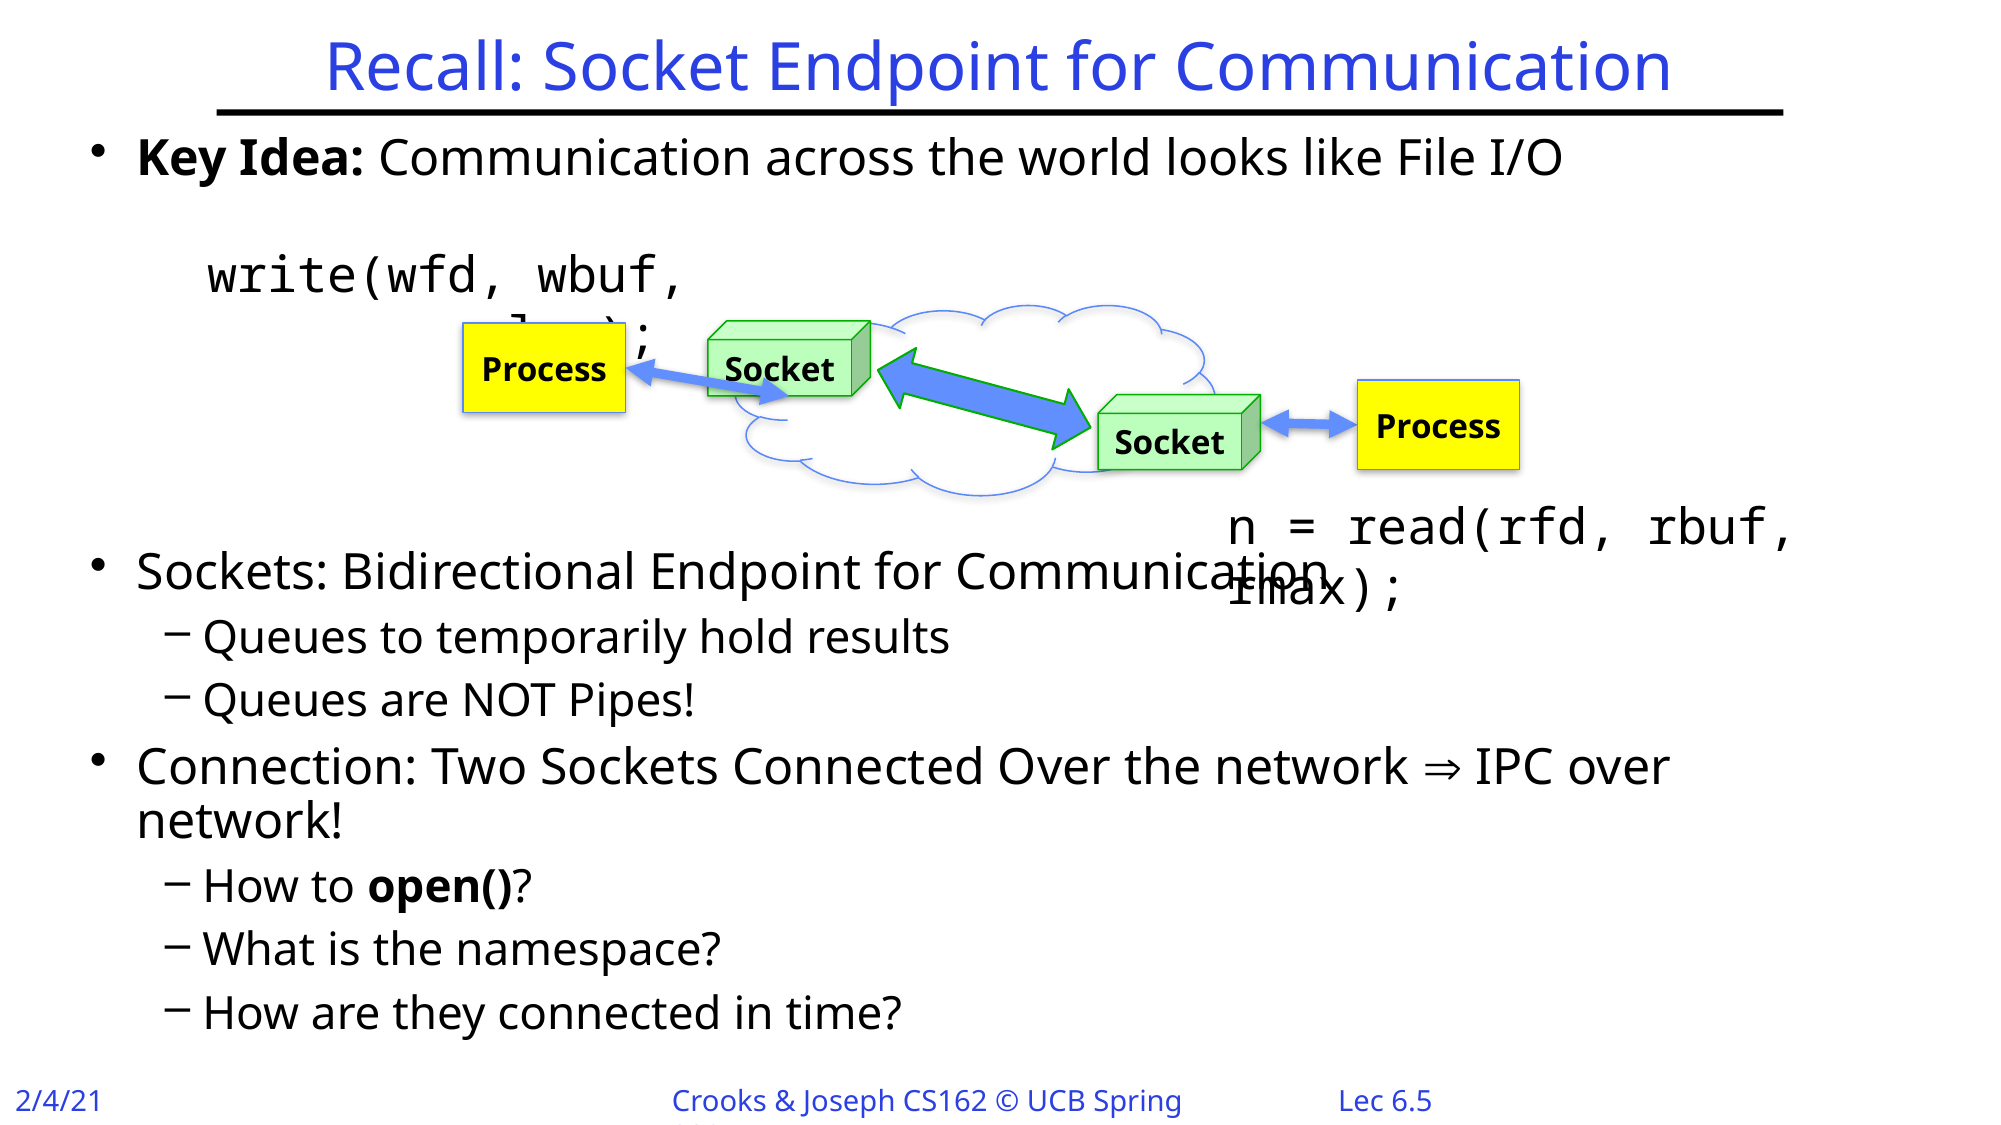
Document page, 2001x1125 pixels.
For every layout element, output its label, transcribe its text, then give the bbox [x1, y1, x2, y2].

list Key Idea: Communication across the world looks like File I/O Sockets: Bidirectional Endpoint for Communication Queues to temporarily hold results Queues are NOT Pipes! Connection: Two Sockets Connected Over the network  IPC over network! How to open()? What is the namespace? How are they connected in time? [75, 574, 1867, 1063]
title Recall: Socket Endpoint for Communication [162, 24, 1838, 113]
list Key Idea: Communication across the world looks like File I/O Sockets: Bidirectional Endpoint for Communication Queues to temporarily hold results Queues are NOT Pipes! Connection: Two Sockets Connected Over the network  IPC over network! How to open()? What is the namespace? How are they connected in time? [75, 125, 1867, 234]
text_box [29, 234, 1971, 564]
